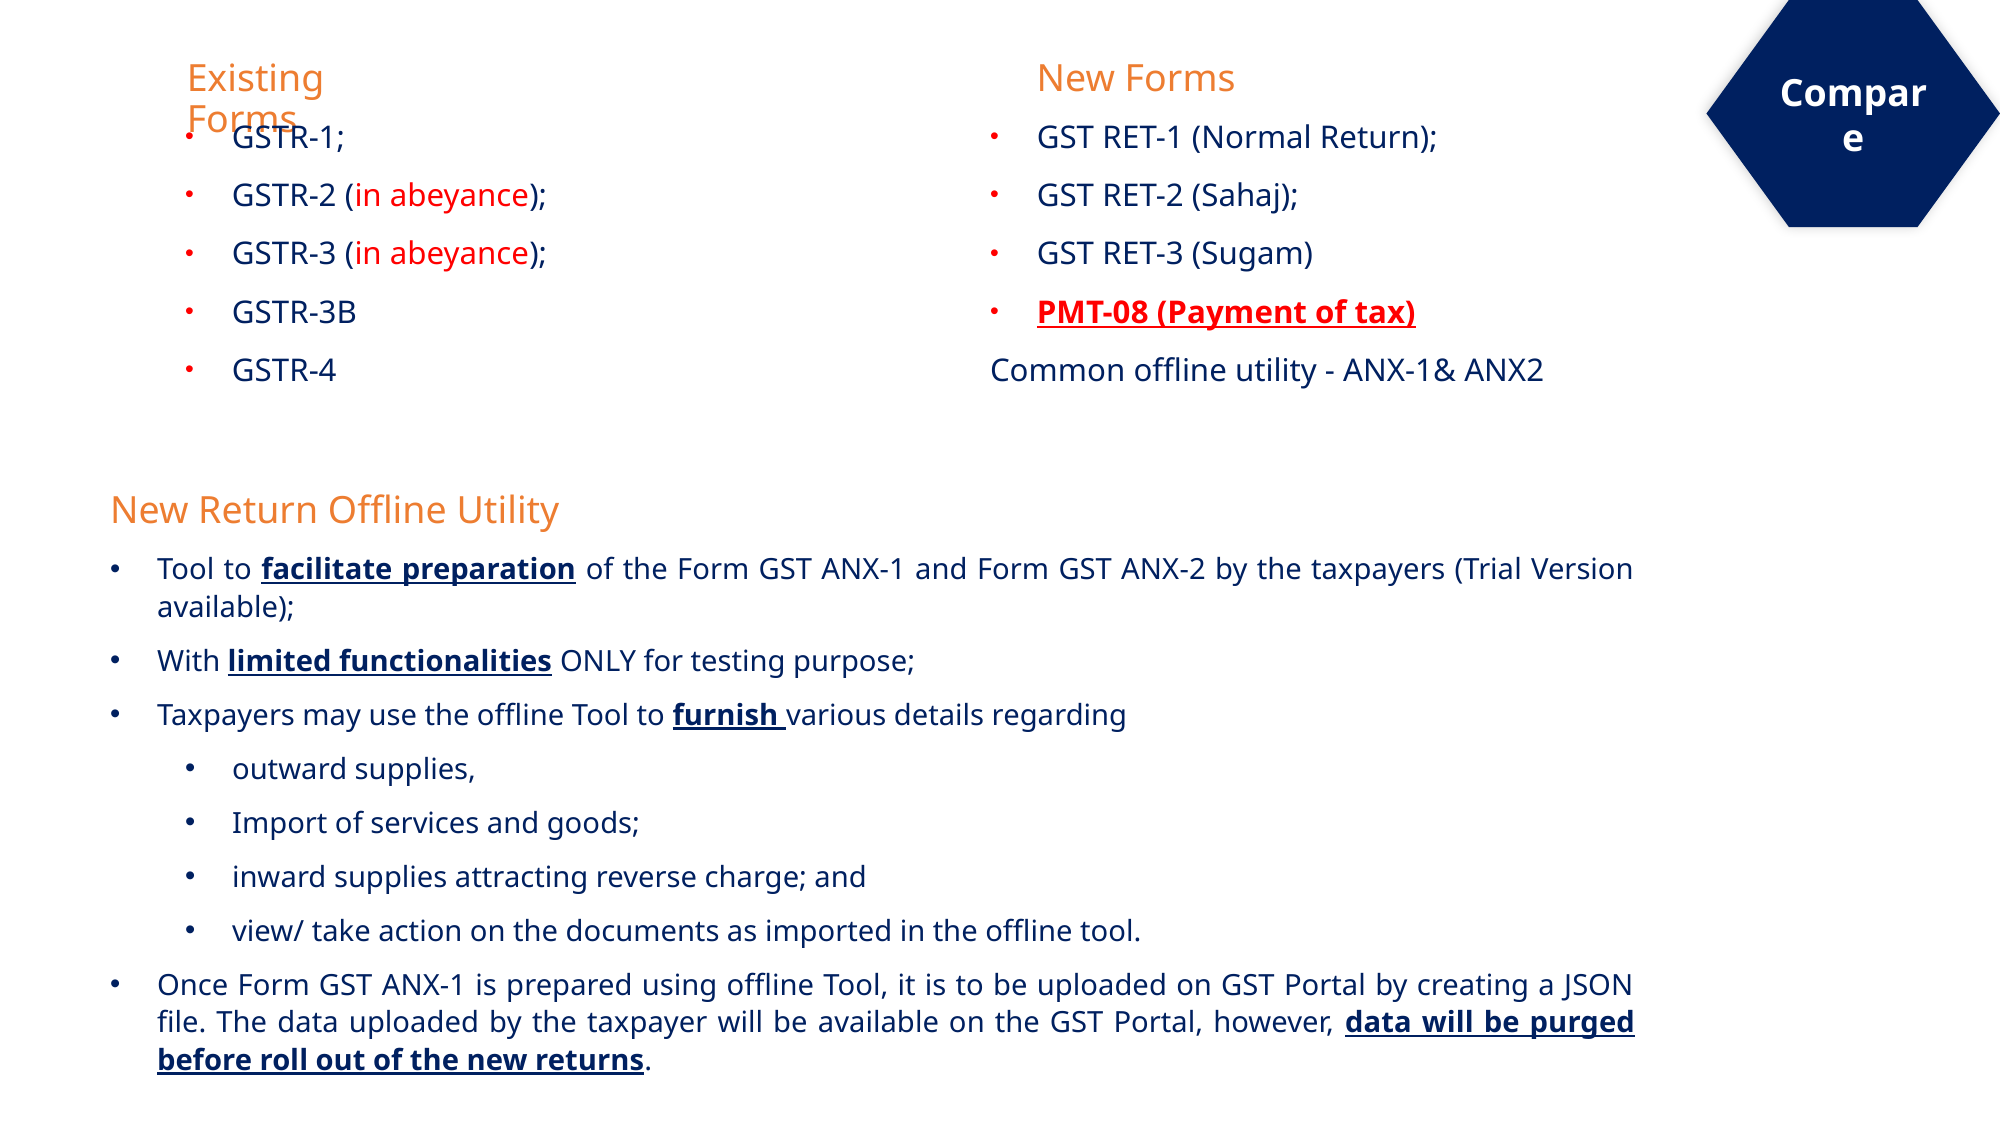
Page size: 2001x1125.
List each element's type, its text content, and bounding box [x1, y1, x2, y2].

text_box GSTR-1; GSTR-2 (in abeyance); GSTR-3 (in abeyance); GSTR-3B GSTR-4 [96, 109, 879, 433]
text_box New Forms [1021, 52, 1284, 109]
text_box GST RET-1 (Normal Return); GST RET-2 (Sahaj); GST RET-3 (Sugam) PMT-08 (Payment of tax) Common offline utility - ANX-1& ANX2 [901, 109, 1650, 445]
text_box Existing Forms [172, 52, 432, 109]
text_box Compare [1705, 0, 2000, 229]
text_box New Return Offline Utility Tool to facilitate preparation of the Form GST ANX-1 and Form GST ANX-2 by the taxpayers (Trial Version available); With limited functionalities ONLY for testing purpose; Taxpayers may use the offline Tool to furnish various details regarding outward supplies, Import of services and goods; inward supplies attracting reverse charge; and view/ take action on the documents as imported in the offline tool. Once Form GST ANX-1 is prepared using offline Tool, it is to be uploaded on GST Portal by creating a JSON file. The data uploaded by the taxpayer will be available on the GST Portal, however, data will be purged before roll out of the new returns. [95, 475, 1650, 1125]
